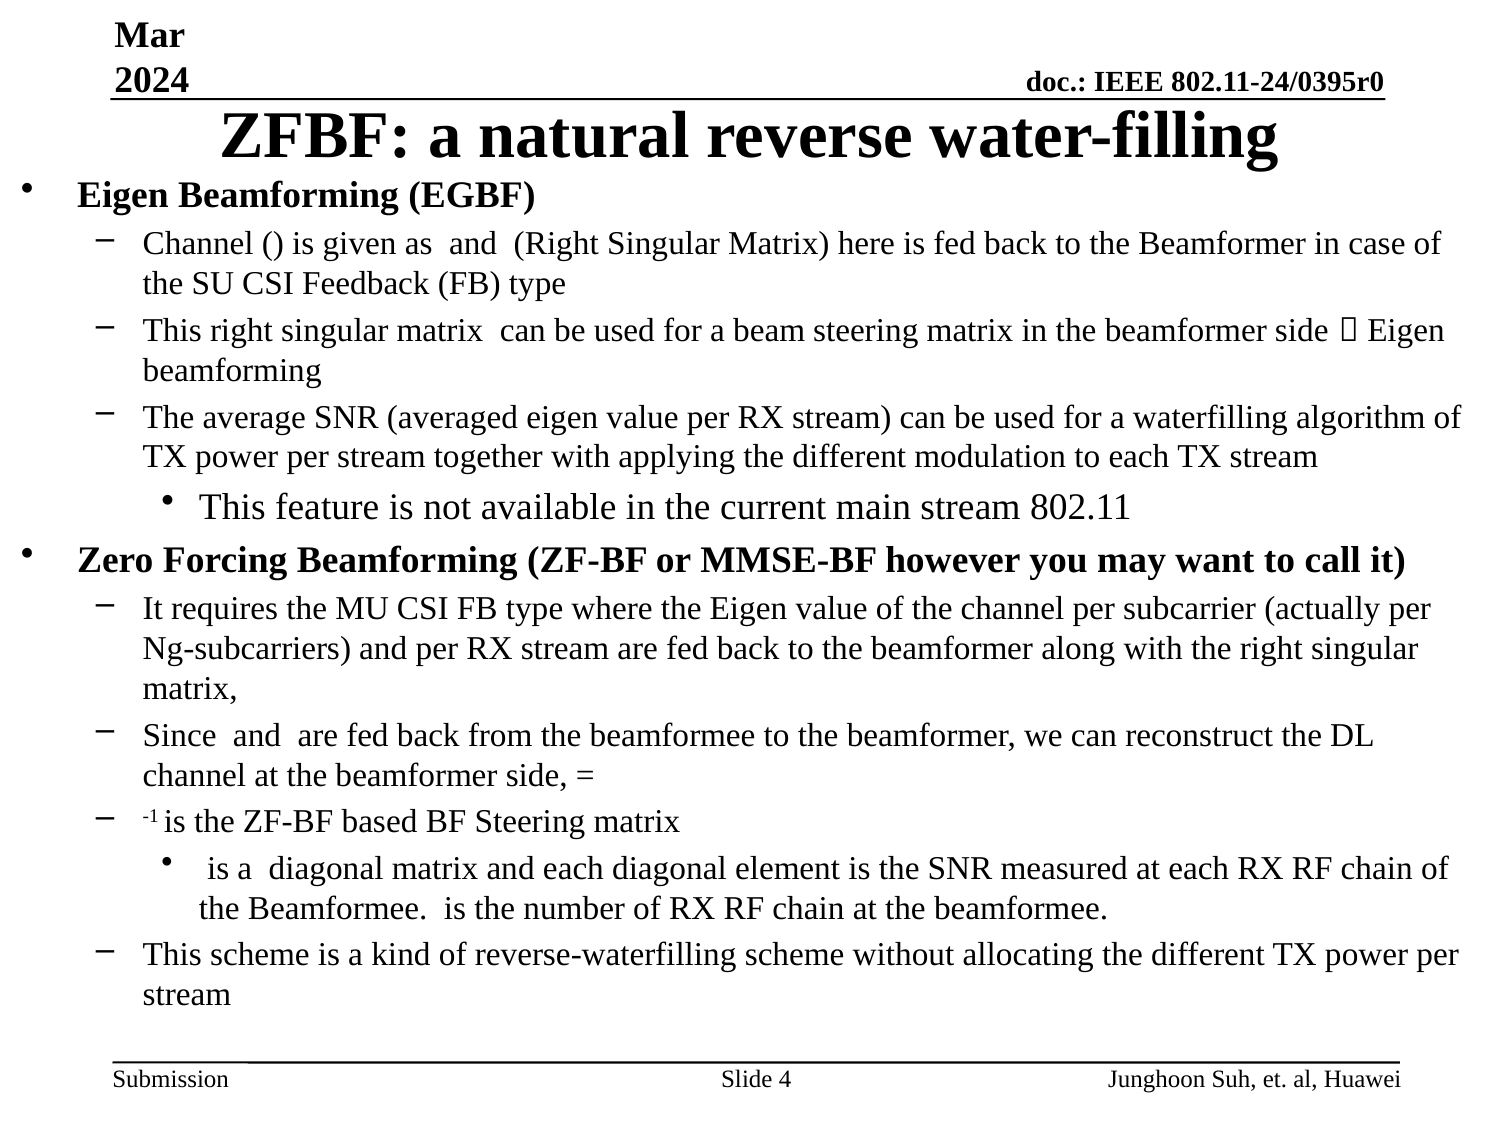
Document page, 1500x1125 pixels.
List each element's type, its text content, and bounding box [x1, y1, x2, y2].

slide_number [114, 54, 265, 101]
footer Junghoon Suh, et. al, Huawei [1104, 1061, 1402, 1093]
title ZFBF: a natural reverse water-filling [112, 87, 1388, 175]
slide_number Slide 4 [712, 1061, 800, 1093]
